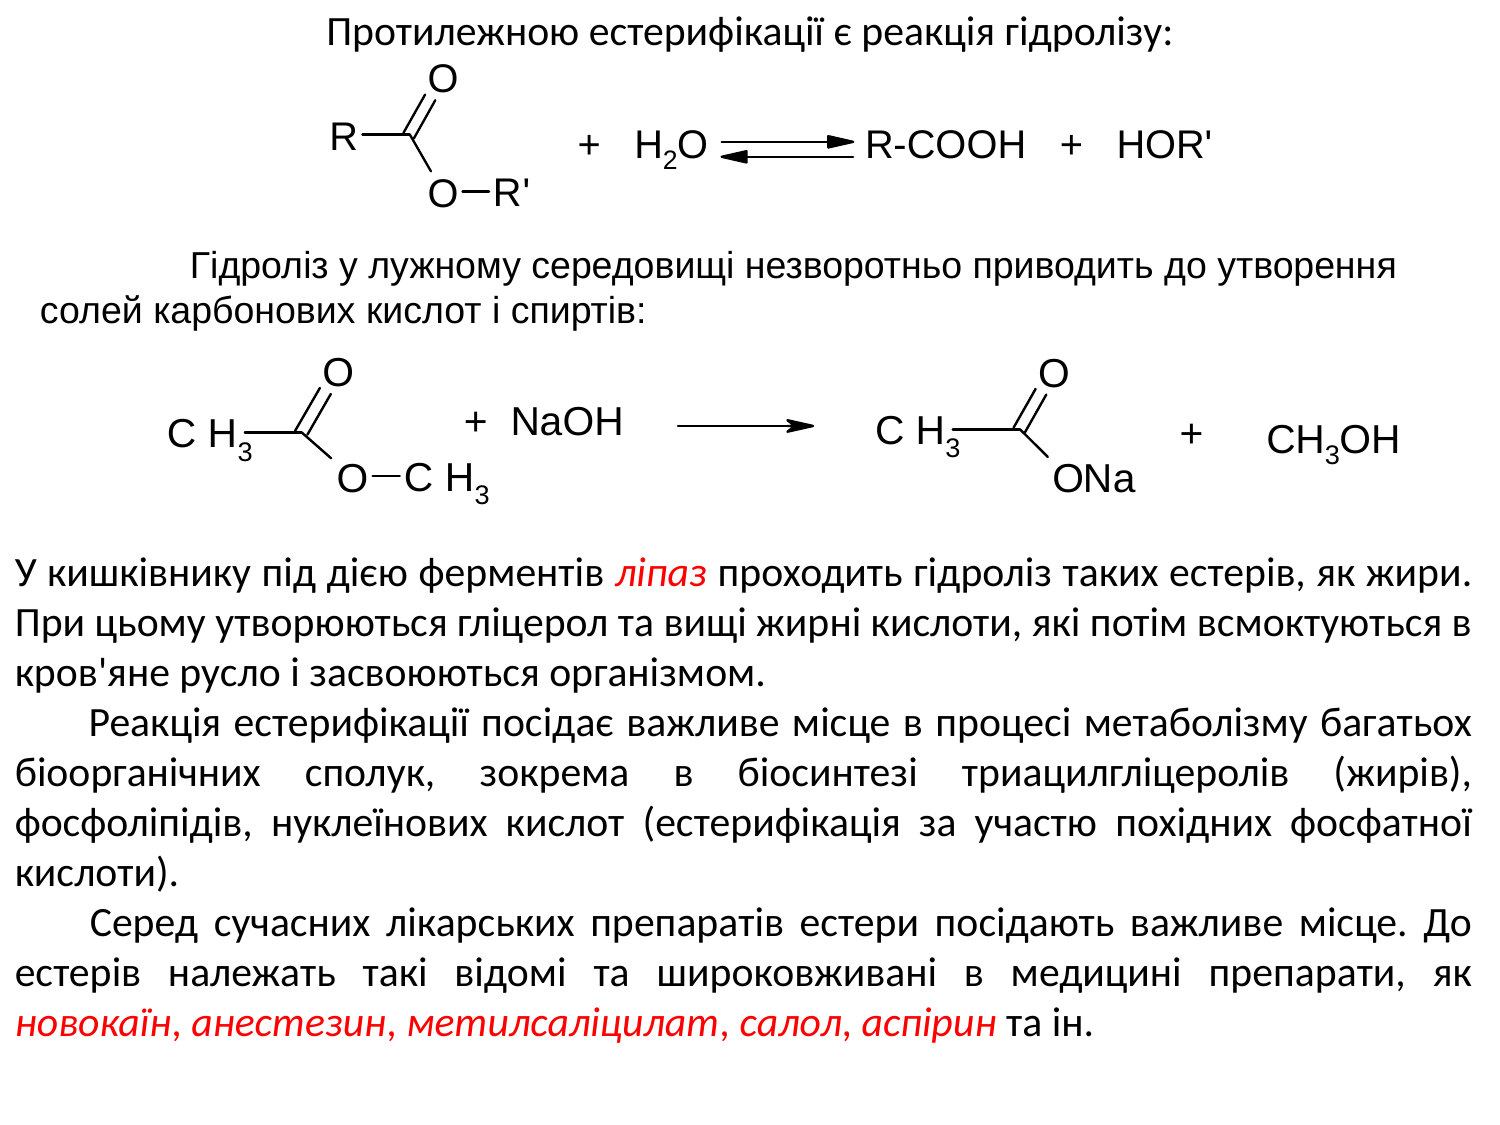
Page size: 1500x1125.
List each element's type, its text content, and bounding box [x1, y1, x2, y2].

picture [324, 56, 1221, 224]
text_box У кишківнику під дією ферментів ліпаз проходить гідроліз таких естерів, як жири. При цьому утворюються гліцерол та вищі жирні кислоти, які потім всмоктуються в кров'яне русло і засвоюються організмом. Реакція естерифікації посідає важливе місце в процесі метаболізму багатьох біоорганічних сполук, зокрема в біосинтезі триацилгліцеролів (жирів), фосфоліпідів, нуклеїнових кислот (естерифікація за участю похідних фосфатної кислоти). Серед сучасних лікарських препаратів естери посідають важливе місце. До естерів належать такі відомі та широковживані в медицині препарати, як новокаїн, анестезин, метилсаліцилат, салол, аспірин та ін. [0, 537, 1488, 1053]
text_box Протилежною естерифікації є реакція гідролізу: [237, 0, 1500, 62]
picture [162, 350, 1410, 519]
text_box Гідроліз у лужному середовищі незворотньо приводить до утворення солей карбонових кислот і спиртів: [24, 233, 1463, 384]
